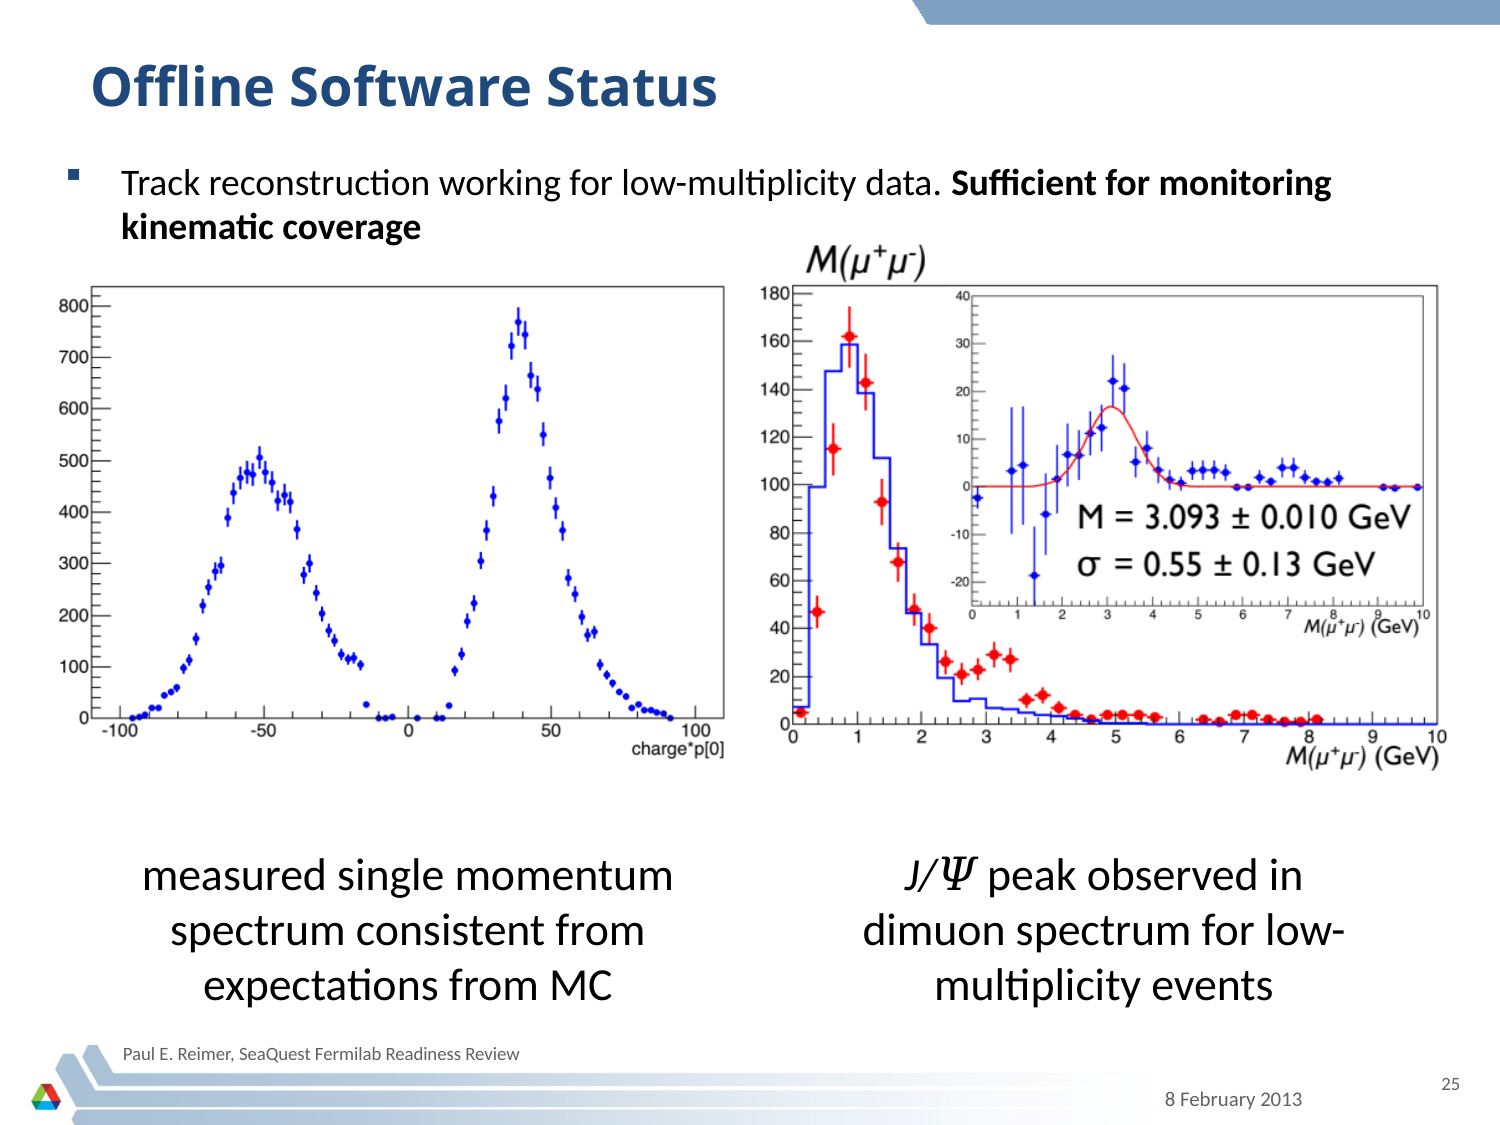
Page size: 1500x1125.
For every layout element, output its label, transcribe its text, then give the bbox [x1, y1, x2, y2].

slide_number 25 [1412, 1064, 1476, 1125]
text_box measured single momentum spectrum consistent from expectations from MC [75, 837, 741, 1018]
picture [30, 242, 1448, 776]
footer Paul E. Reimer, SeaQuest Fermilab Readiness Review [107, 1034, 1083, 1073]
picture [0, 0, 1500, 26]
list Track reconstruction working for low-multiplicity data. Sufficient for monitoring kinematic coverage [49, 149, 1401, 258]
title Offline Software Status [74, 44, 1426, 188]
picture [0, 1037, 1500, 1125]
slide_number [1149, 1077, 1376, 1113]
text_box J/𝛹 peak observed in dimuon spectrum for low-multiplicity events [833, 837, 1375, 1018]
list Track reconstruction working for low-multiplicity data. Sufficient for monitoring kinematic coverage [49, 783, 1401, 893]
